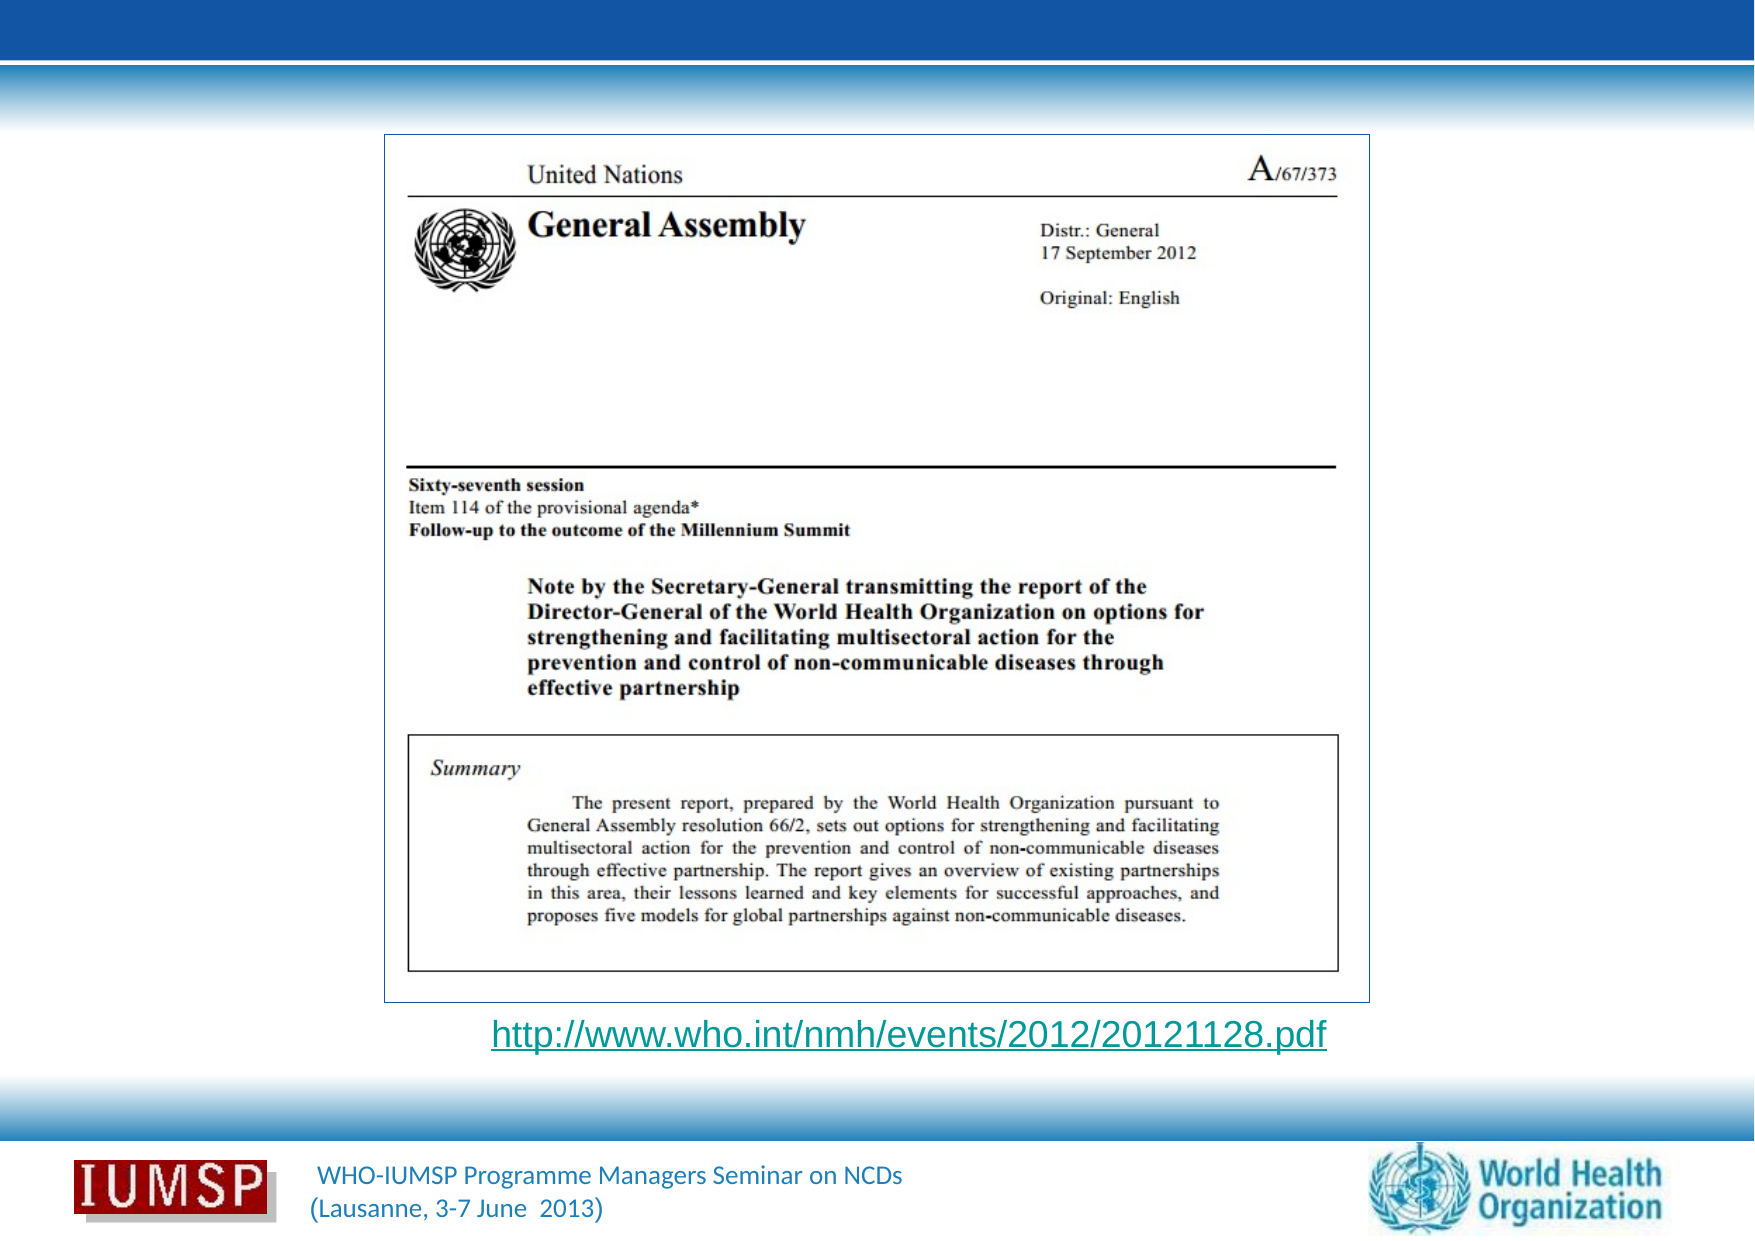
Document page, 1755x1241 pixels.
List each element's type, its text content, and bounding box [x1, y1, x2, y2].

picture [1368, 1142, 1672, 1236]
picture [384, 133, 1370, 1003]
picture [74, 1160, 267, 1214]
text_box http://www.who.int/nmh/events/2012/20121128.pdf [476, 1011, 1343, 1063]
